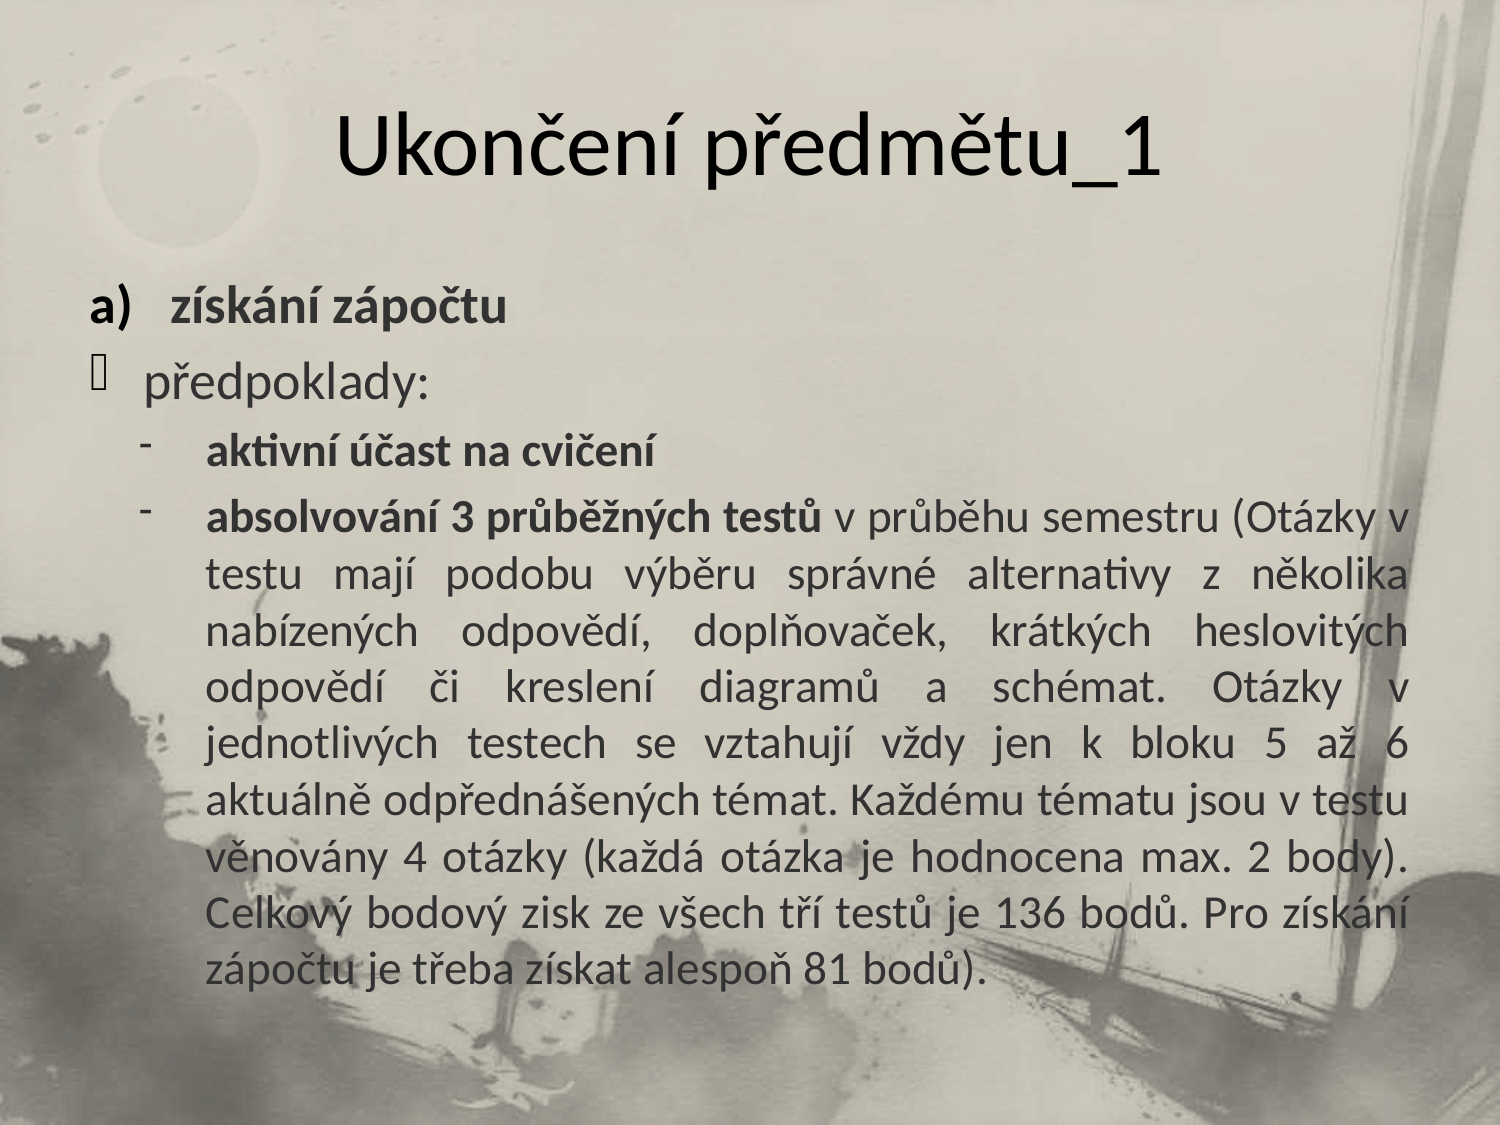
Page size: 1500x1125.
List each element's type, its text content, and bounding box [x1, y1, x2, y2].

list získání zápočtu předpoklady: aktivní účast na cvičení absolvování 3 průběžných testů v průběhu semestru (Otázky v testu mají podobu výběru správné alternativy z několika nabízených odpovědí, doplňovaček, krátkých heslovitých odpovědí či kreslení diagramů a schémat. Otázky v jednotlivých testech se vztahují vždy jen k bloku 5 až 6 aktuálně odpřednášených témat. Každému tématu jsou v testu věnovány 4 otázky (každá otázka je hodnocena max. 2 body). Celkový bodový zisk ze všech tří testů je 136 bodů. Pro získání zápočtu je třeba získat alespoň 81 bodů). [75, 262, 1425, 1005]
title Ukončení předmětu_1 [75, 45, 1425, 233]
